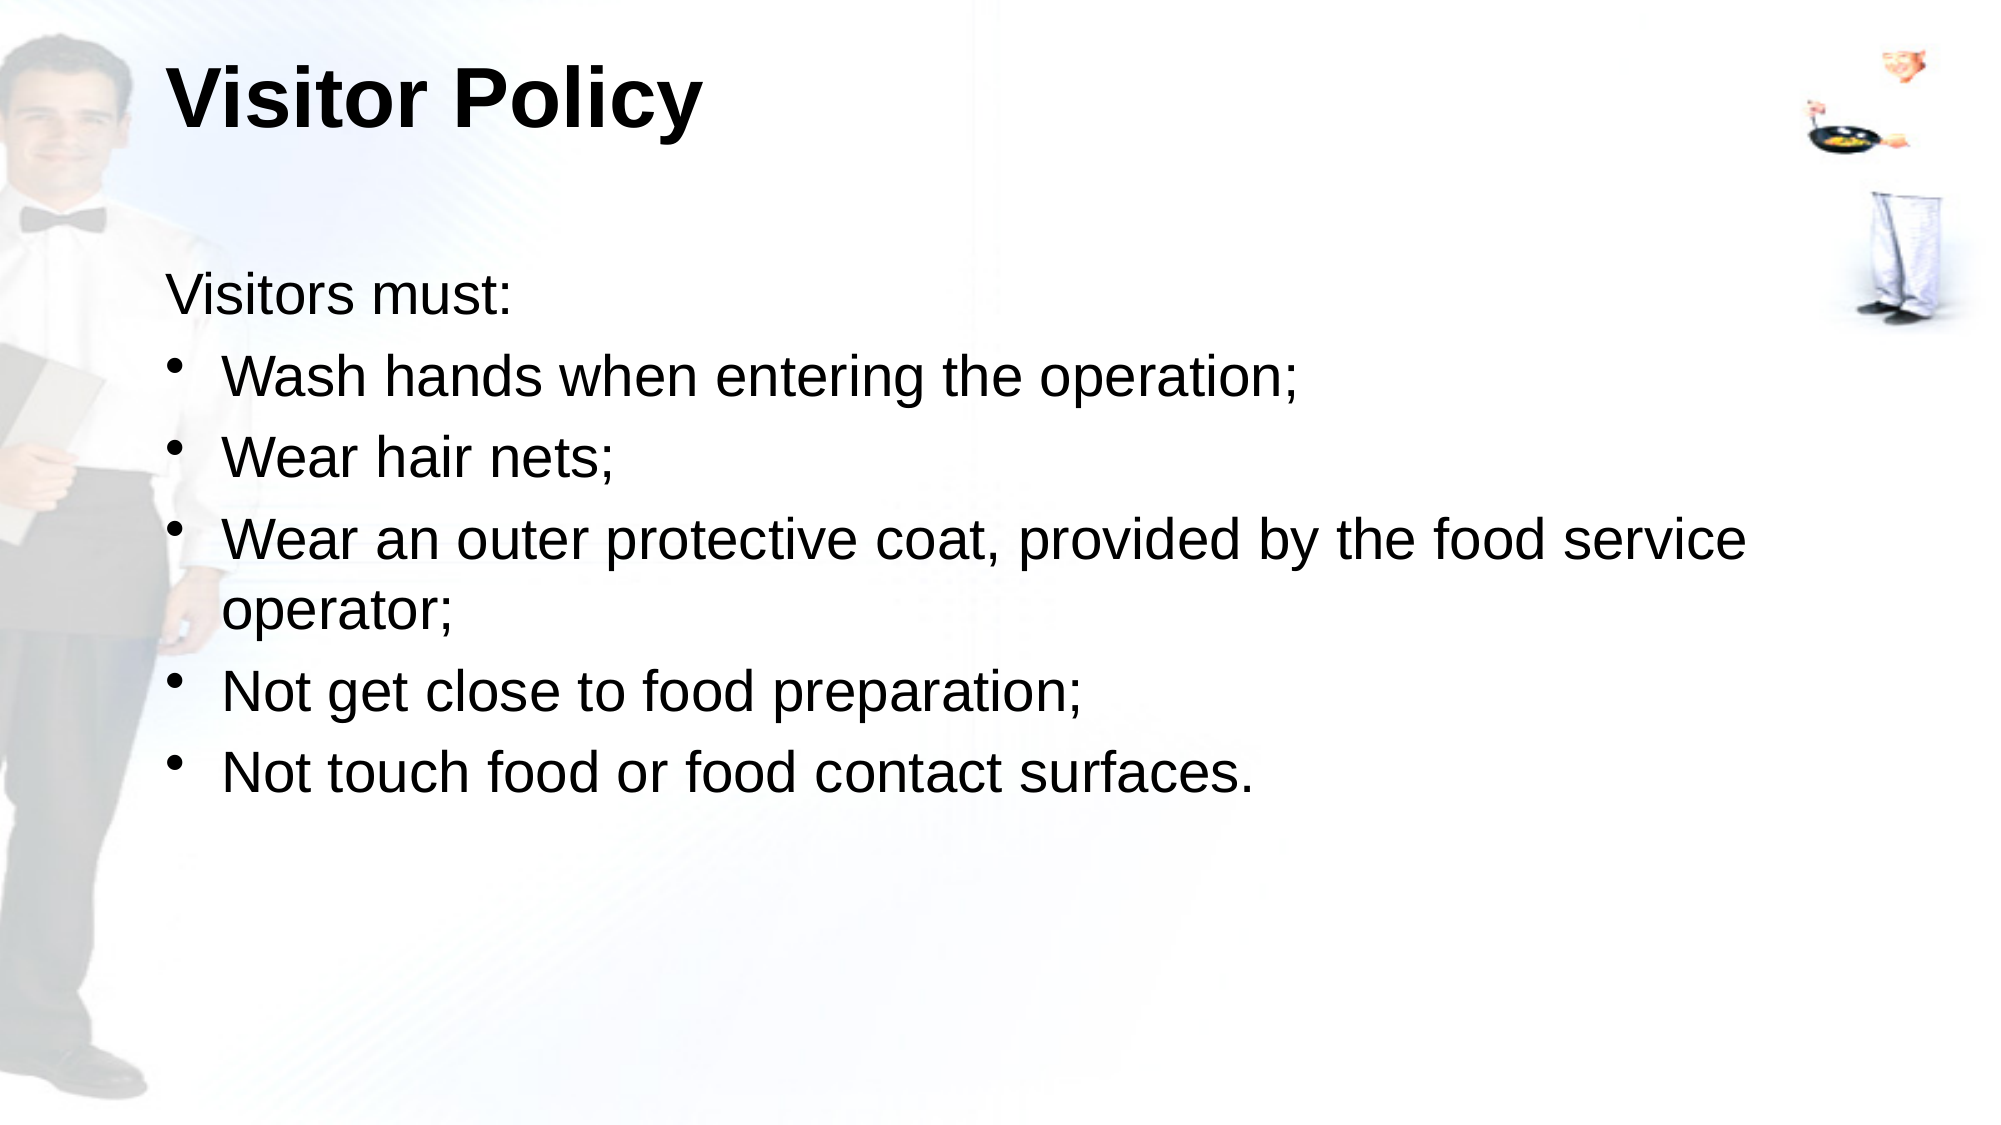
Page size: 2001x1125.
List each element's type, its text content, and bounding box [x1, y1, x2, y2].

picture [0, 0, 2001, 1125]
list Visitors must: Wash hands when entering the operation; Wear hair nets; Wear an outer protective coat, provided by the food service operator; Not get close to food preparation; Not touch food or food contact surfaces. [150, 248, 1850, 924]
title Visitor Policy [150, 0, 1850, 188]
